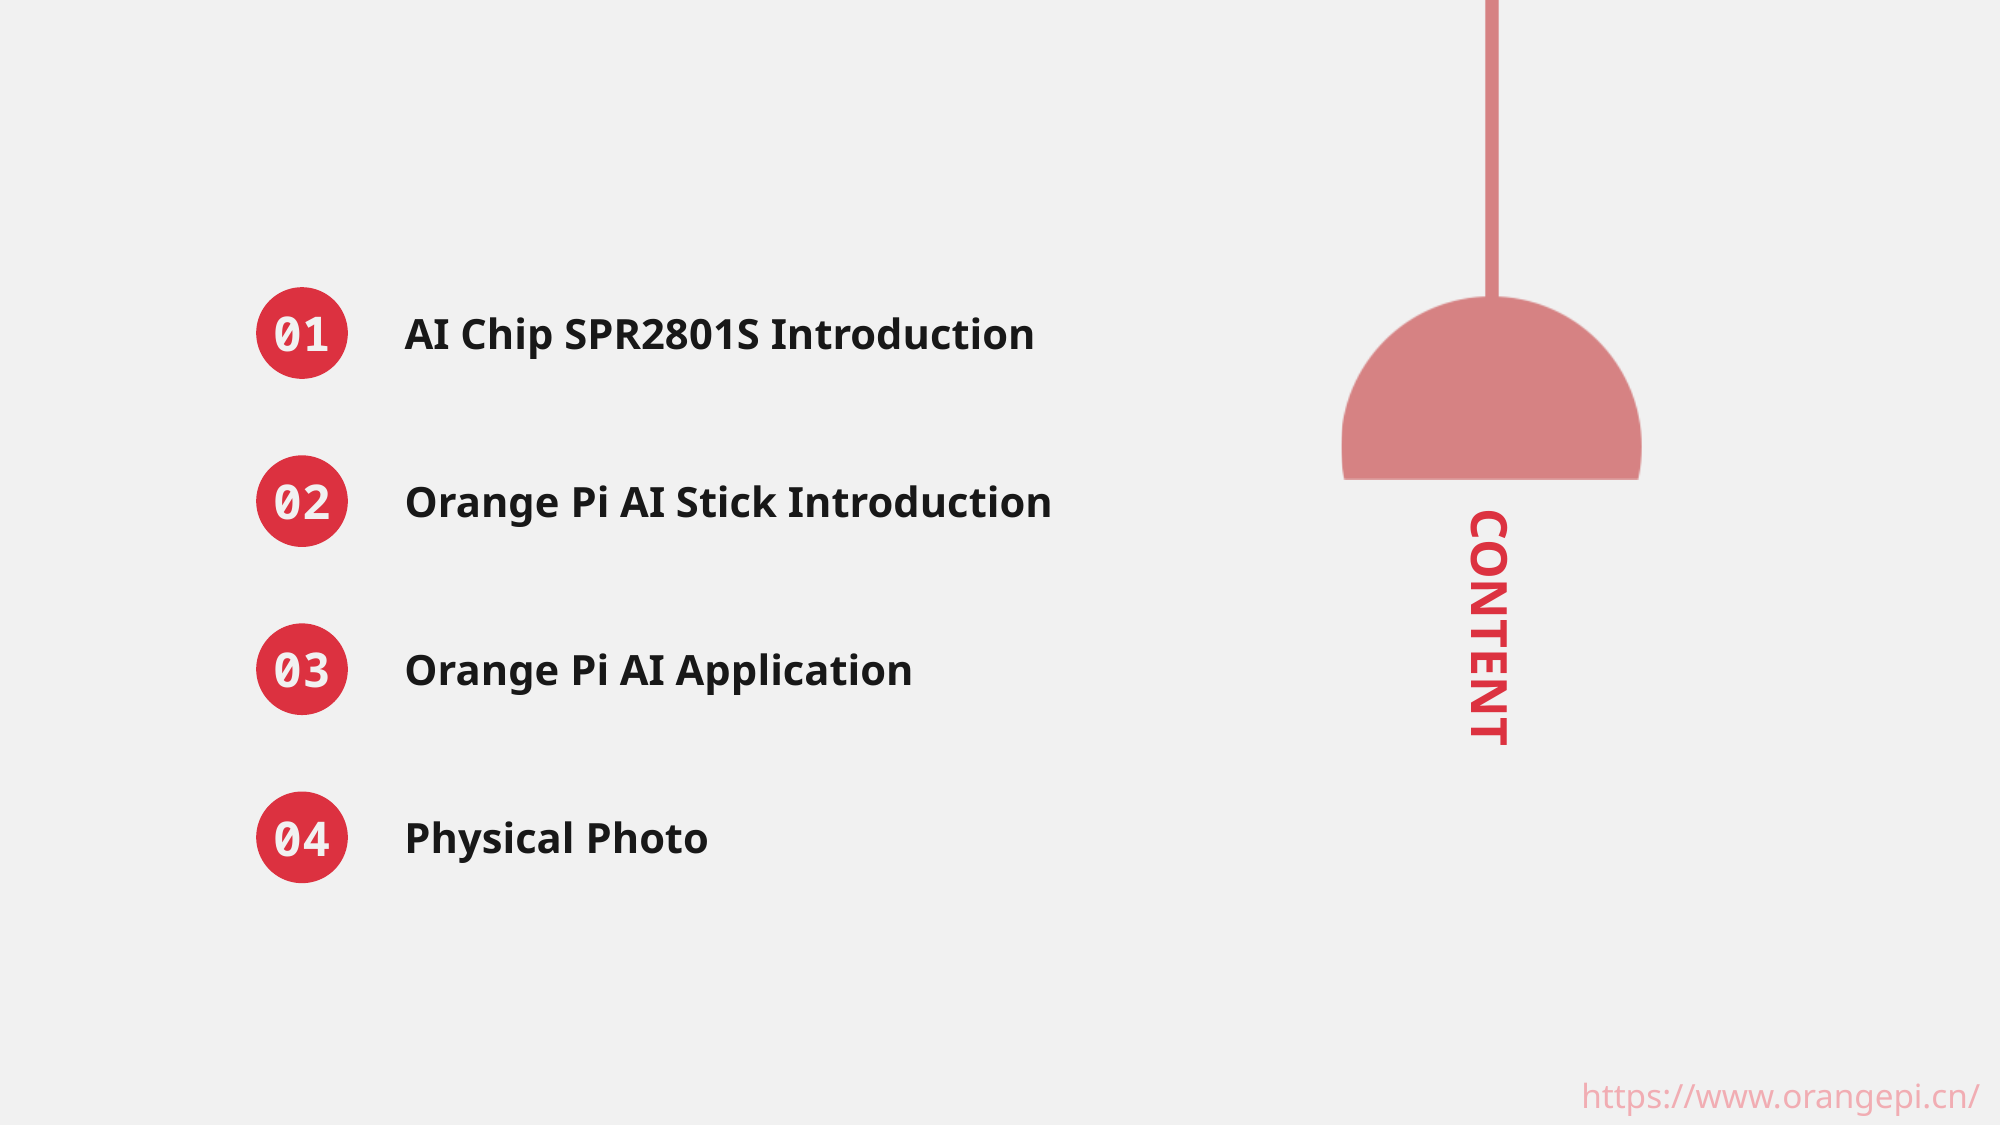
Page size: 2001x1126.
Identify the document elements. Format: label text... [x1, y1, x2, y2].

text_box Orange Pi AI Stick Introduction [384, 418, 1145, 584]
title AI Chip SPR2801S Introduction [384, 250, 1205, 416]
footer https://www.orangepi.cn/ [1341, 1065, 2001, 1126]
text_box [255, 286, 349, 380]
picture [1341, 0, 1642, 481]
text_box Orange Pi AI Application [384, 586, 1017, 752]
text_box CONTENT [1450, 498, 1533, 863]
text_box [255, 791, 349, 884]
text_box Physical Photo [384, 755, 1017, 920]
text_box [255, 623, 349, 716]
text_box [255, 455, 349, 548]
